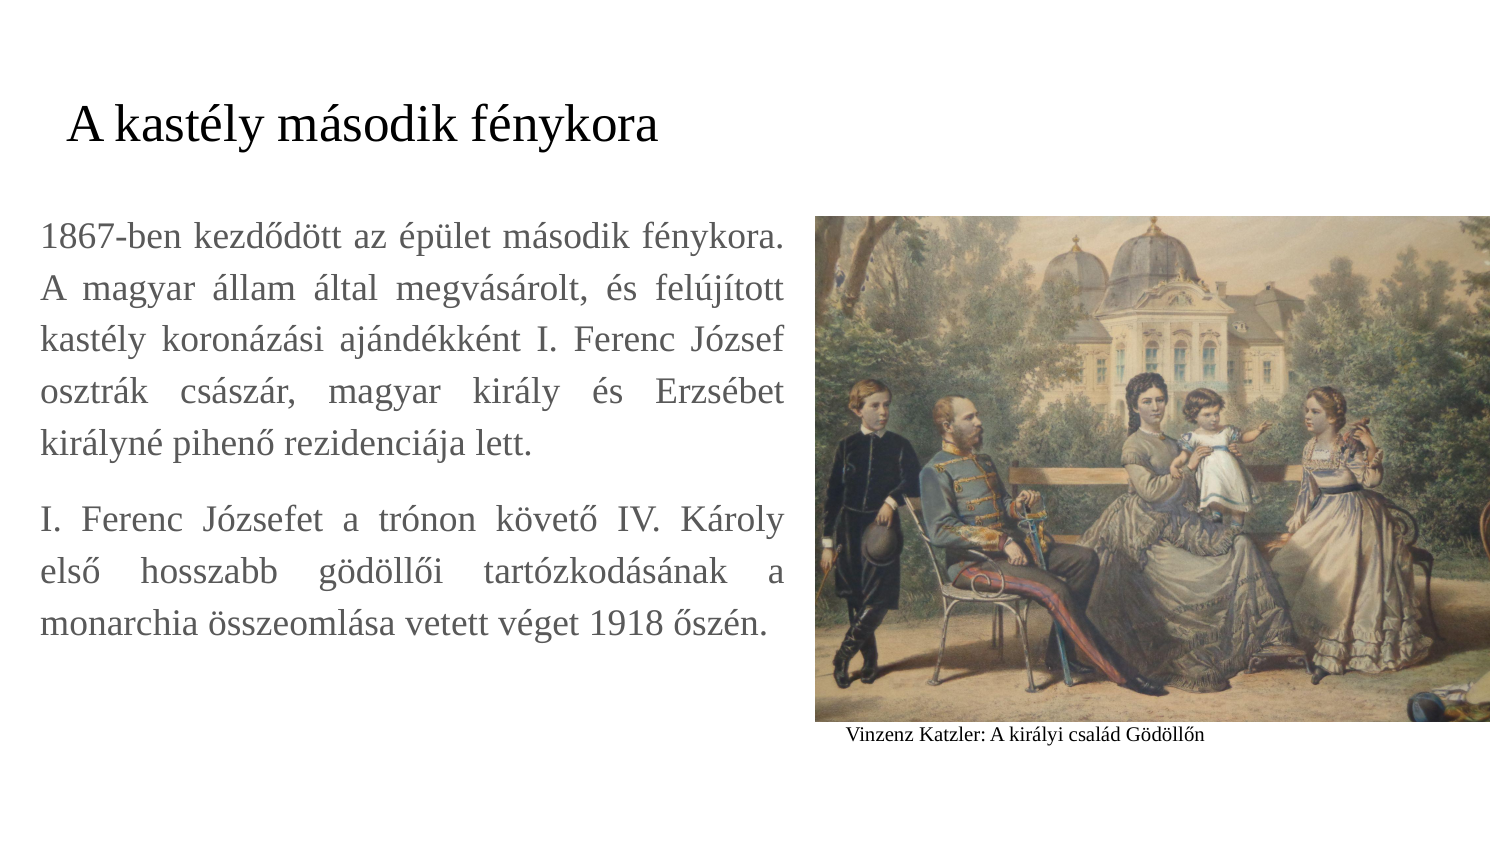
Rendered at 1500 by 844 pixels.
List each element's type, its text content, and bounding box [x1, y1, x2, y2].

picture [815, 216, 1490, 723]
title A kastély második fénykora [51, 72, 1449, 167]
text_box Vinzenz Katzler: A királyi család Gödöllőn [825, 731, 1480, 759]
list 1867-ben kezdődött az épület második fénykora. A magyar állam által megvásárolt, és felújított kastély koronázási ajándékként I. Ferenc József osztrák császár, magyar király és Erzsébet királyné pihenő rezidenciája lett. I. Ferenc Józsefet a trónon követő IV. Károly első hosszabb gödöllői tartózkodásának a monarchia összeomlása vetett véget 1918 őszén. [25, 189, 801, 750]
